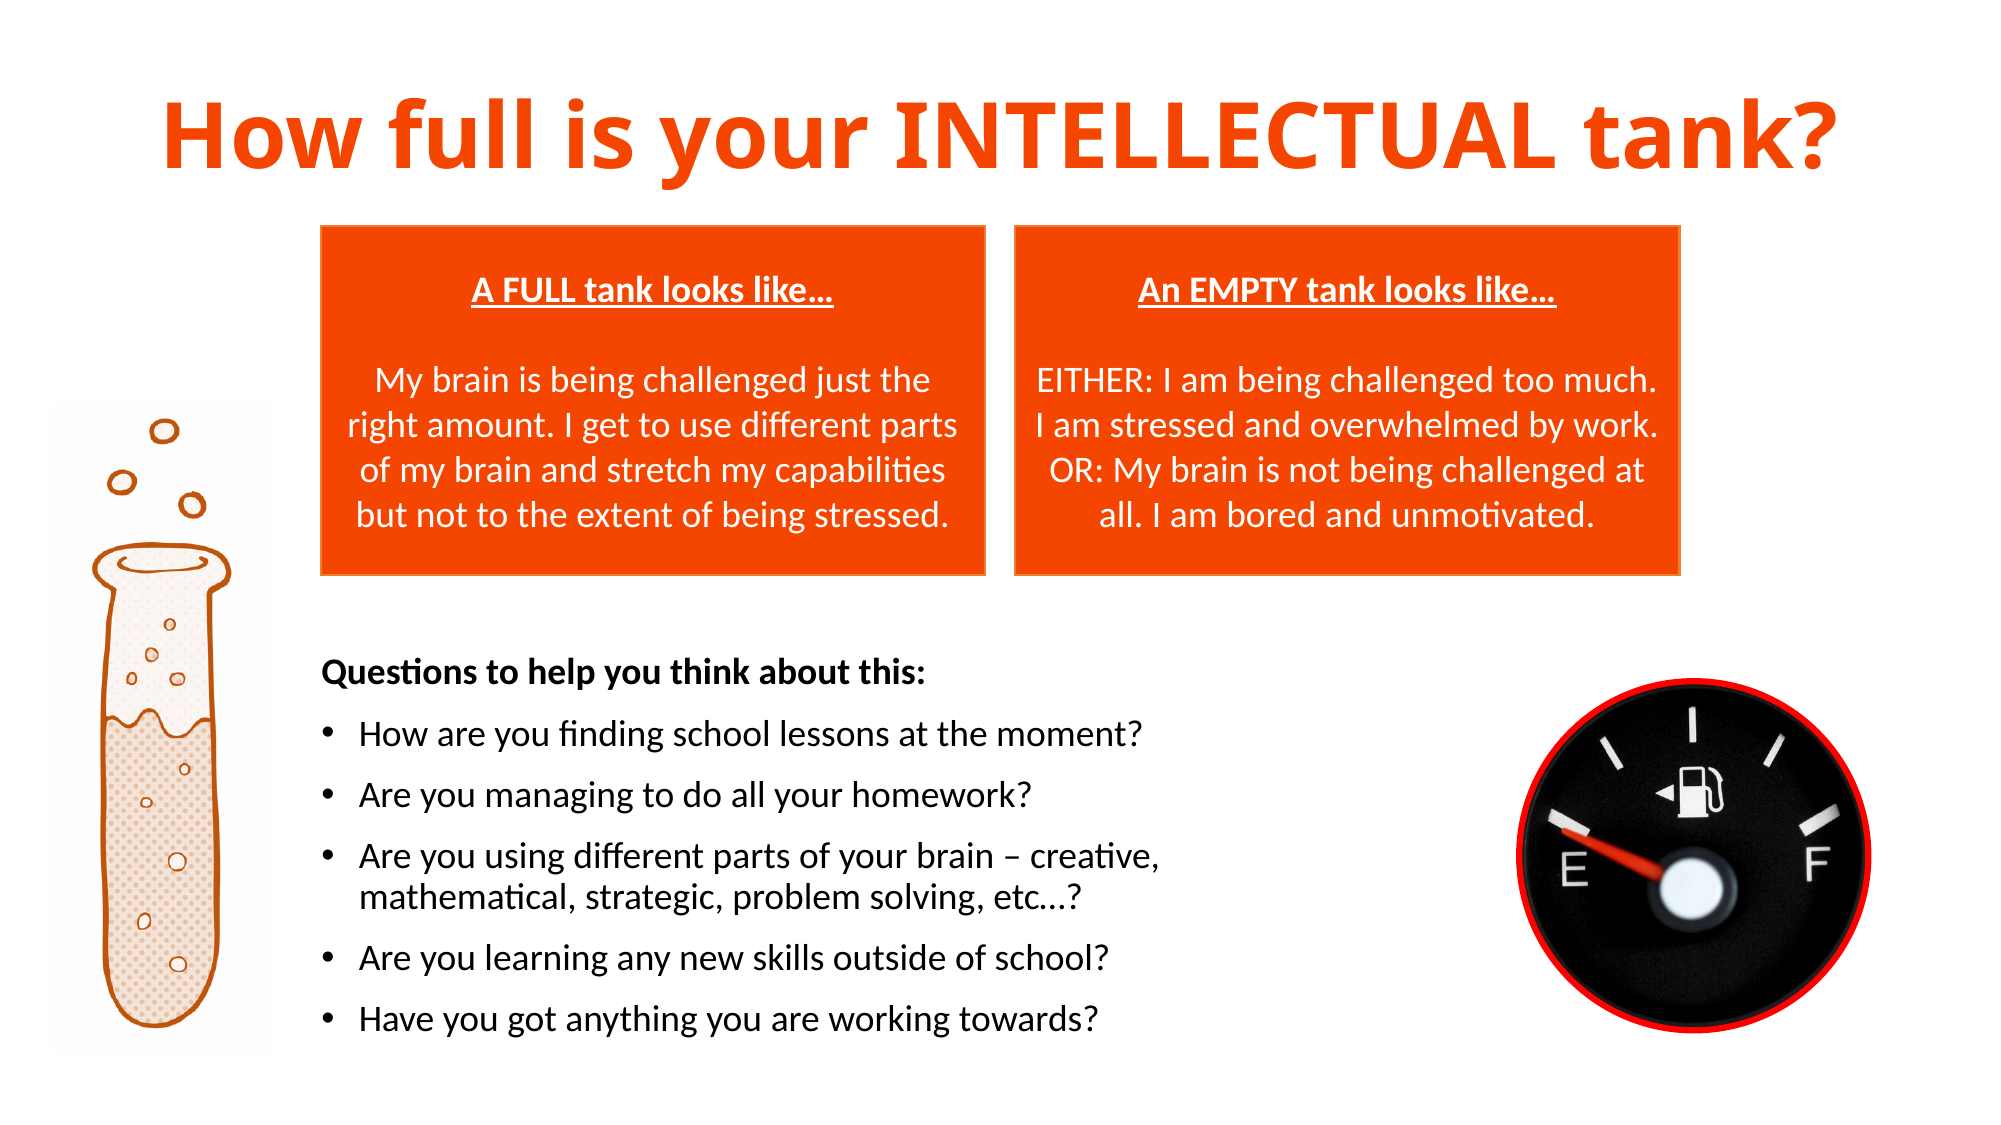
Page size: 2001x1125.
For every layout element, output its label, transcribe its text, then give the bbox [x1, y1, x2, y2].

text_box A FULL tank looks like… My brain is being challenged just the right amount. I get to use different parts of my brain and stretch my capabilities but not to the extent of being stressed. [320, 225, 986, 576]
picture [1519, 681, 1869, 1031]
list Questions to help you think about this: How are you finding school lessons at the moment? Are you managing to do all your homework? Are you using different parts of your brain – creative, mathematical, strategic, problem solving, etc…? Are you learning any new skills outside of school? Have you got anything you are working towards? [306, 645, 1314, 1054]
text_box An EMPTY tank looks like… EITHER: I am being challenged too much. I am stressed and overwhelmed by work. OR: My brain is not being challenged at all. I am bored and unmotivated. [1014, 225, 1681, 576]
picture [50, 402, 276, 1054]
title How full is your INTELLECTUAL tank? [137, 30, 1863, 248]
